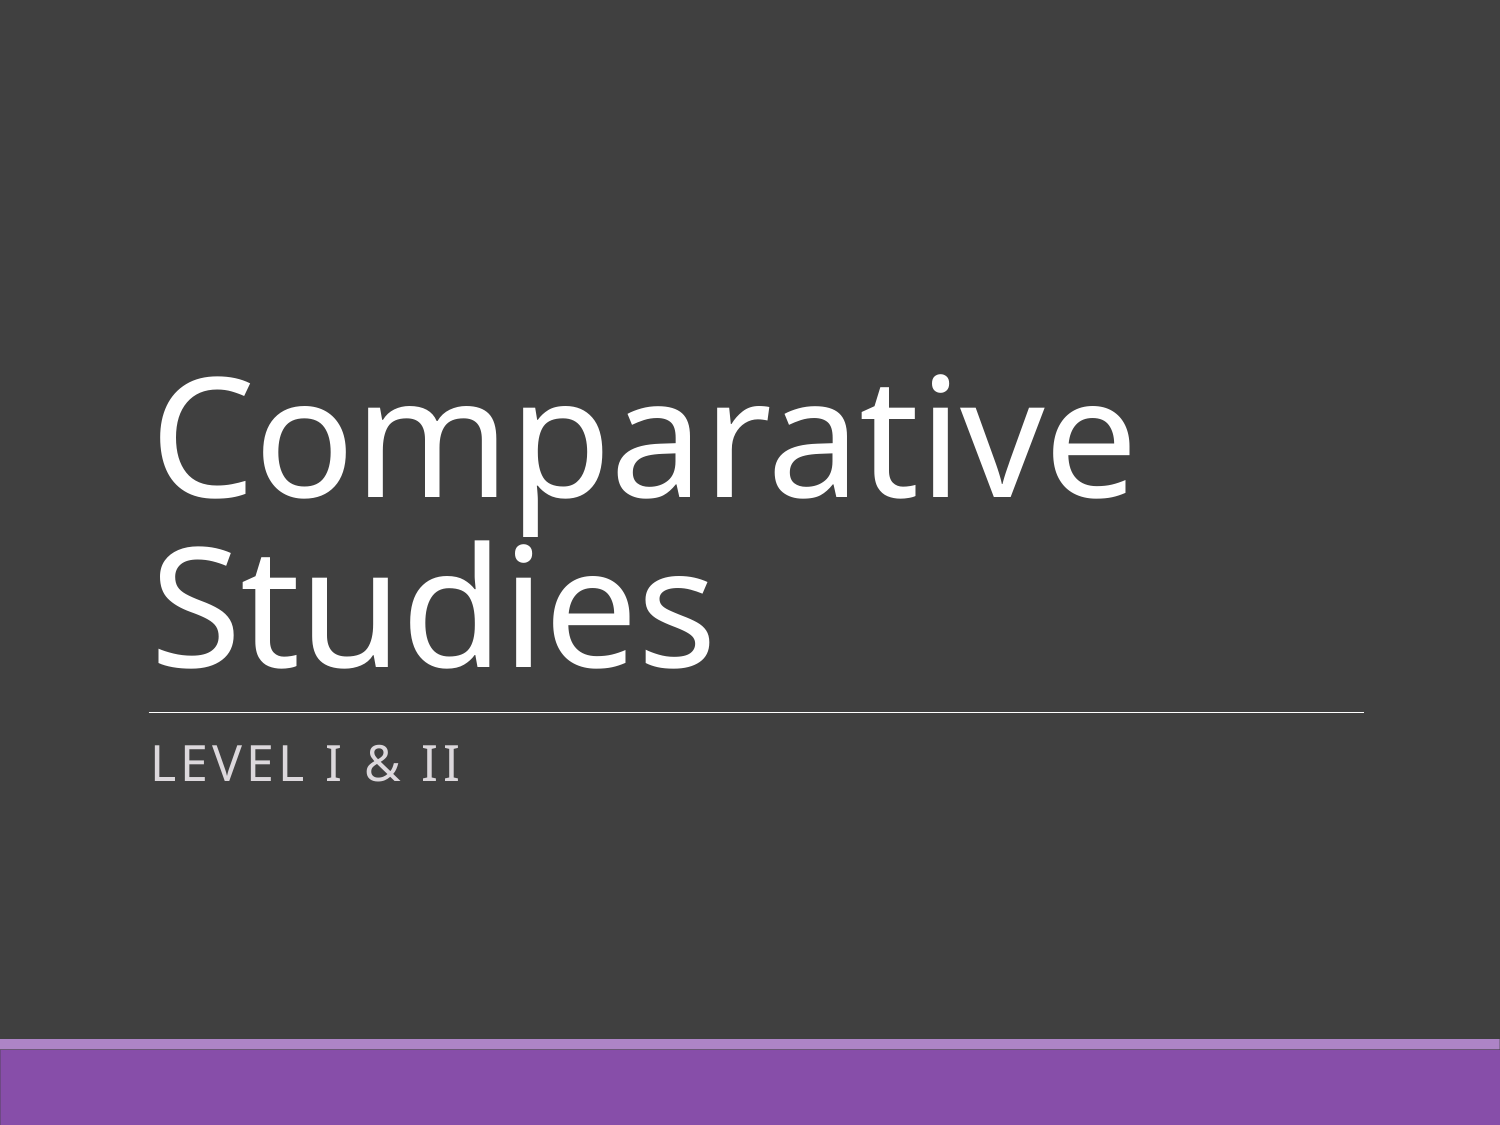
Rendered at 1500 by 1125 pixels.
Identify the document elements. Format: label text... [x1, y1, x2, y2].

list Level I & II [135, 730, 1373, 918]
title Comparative Studies [135, 124, 1373, 710]
